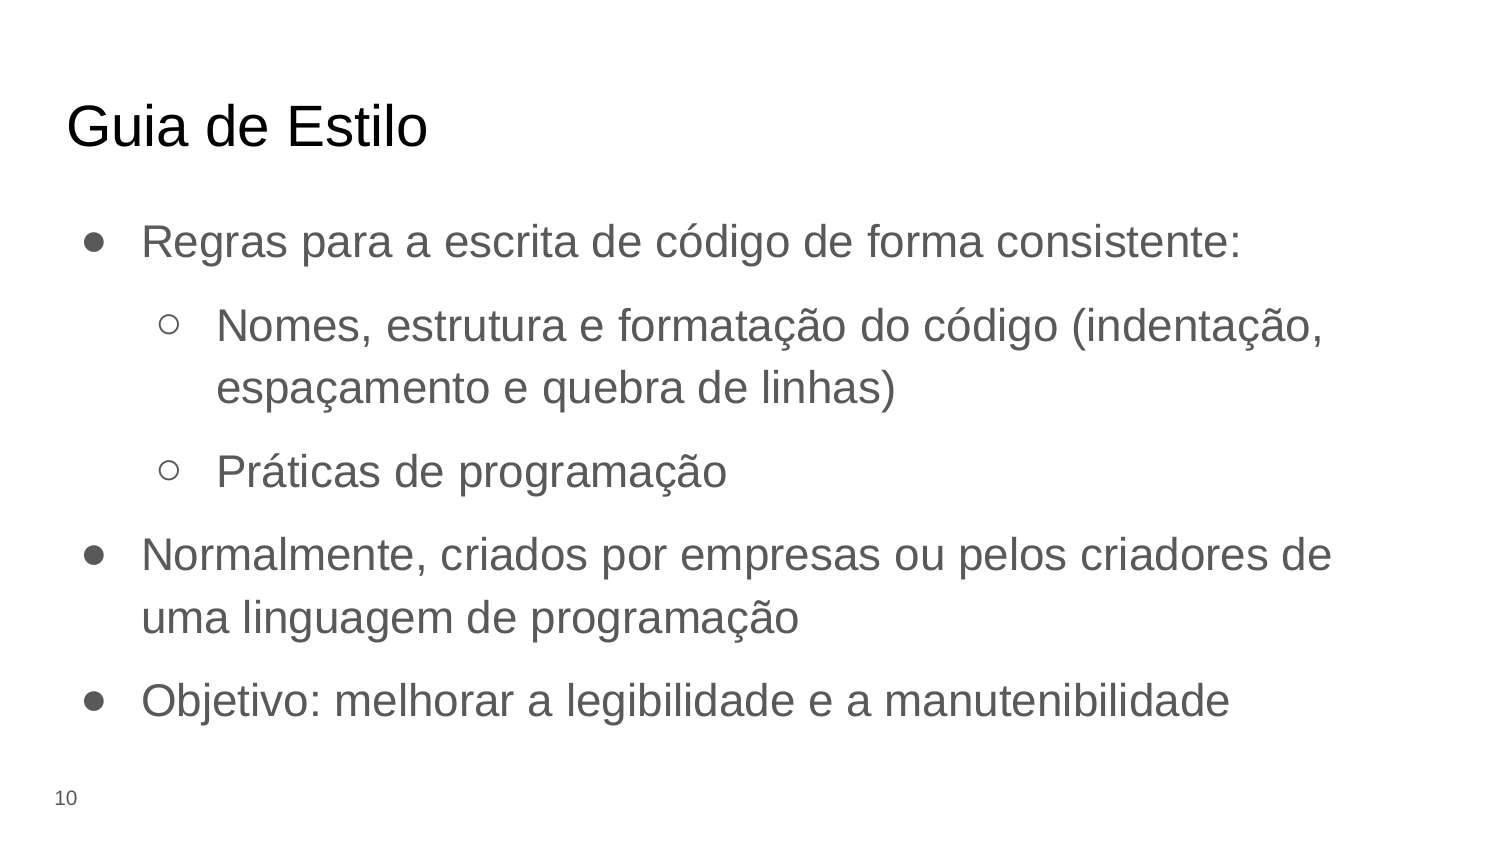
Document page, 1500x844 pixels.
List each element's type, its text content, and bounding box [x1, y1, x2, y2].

text_box Regras para a escrita de código de forma consistente: Nomes, estrutura e formatação do código (indentação, espaçamento e quebra de linhas) Práticas de programação Normalmente, criados por empresas ou pelos criadores de uma linguagem de programação Objetivo: melhorar a legibilidade e a manutenibilidade [51, 188, 1449, 750]
slide_number ‹#› [2, 764, 93, 830]
title Guia de Estilo [51, 72, 1449, 167]
